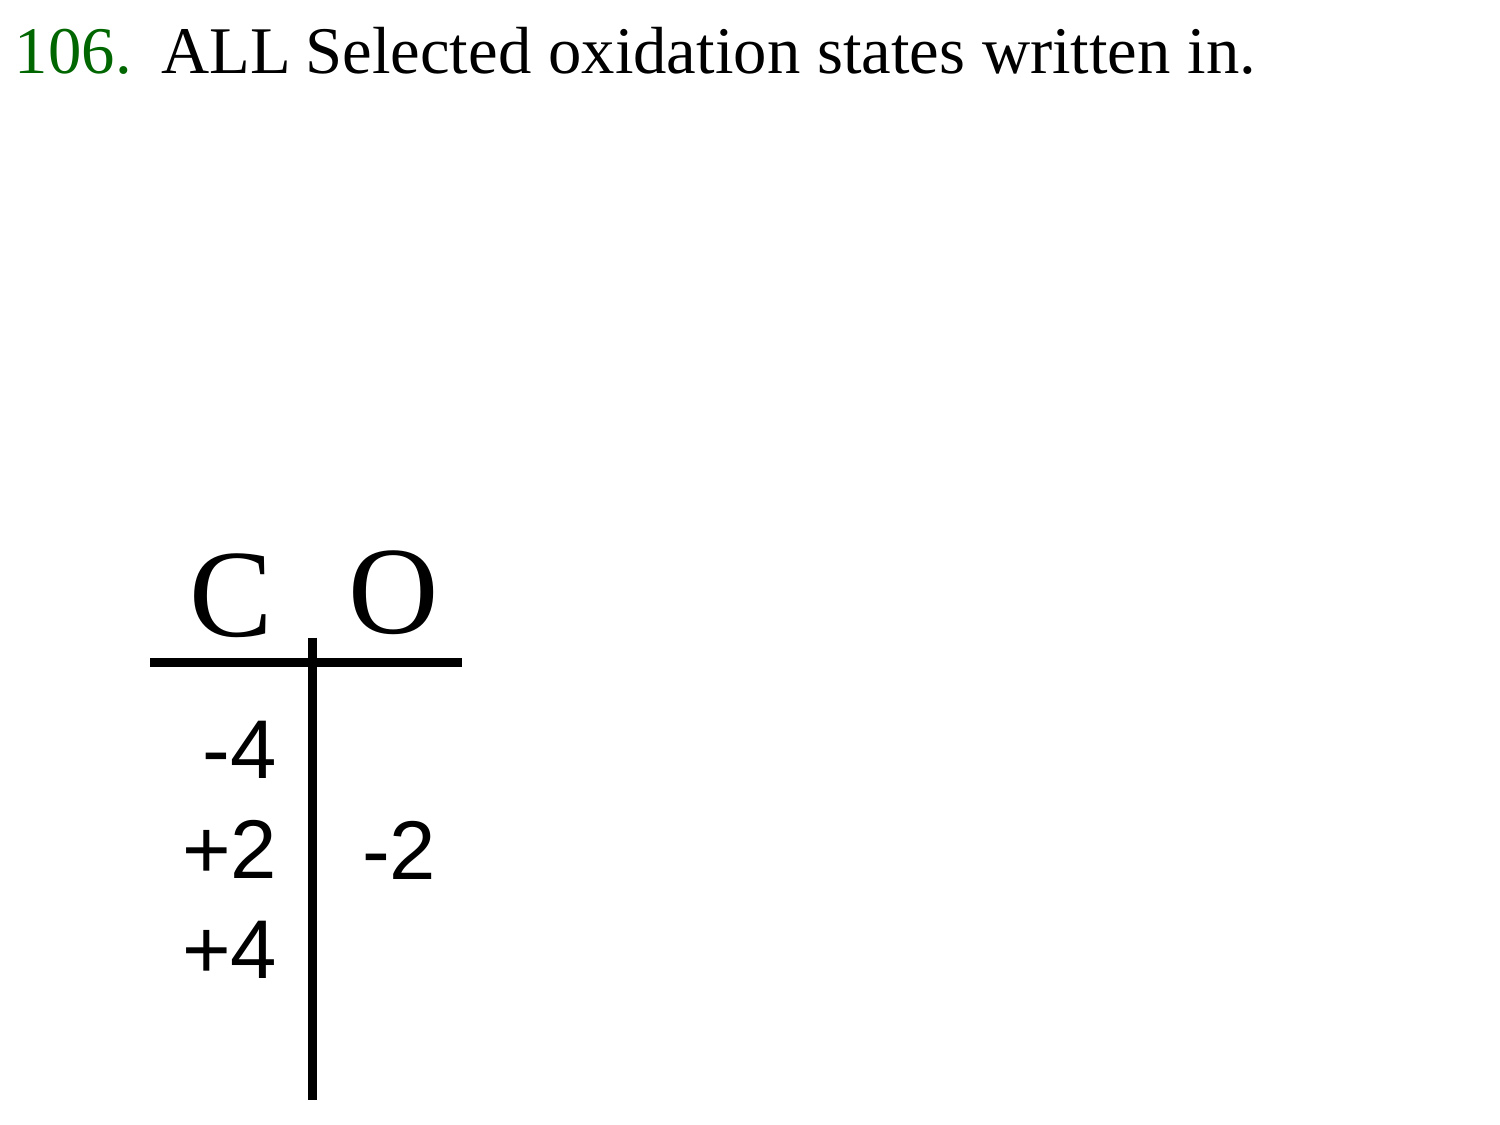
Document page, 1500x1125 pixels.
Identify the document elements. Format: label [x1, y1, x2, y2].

text_box [87, 501, 471, 1101]
text_box [0, 0, 1500, 335]
